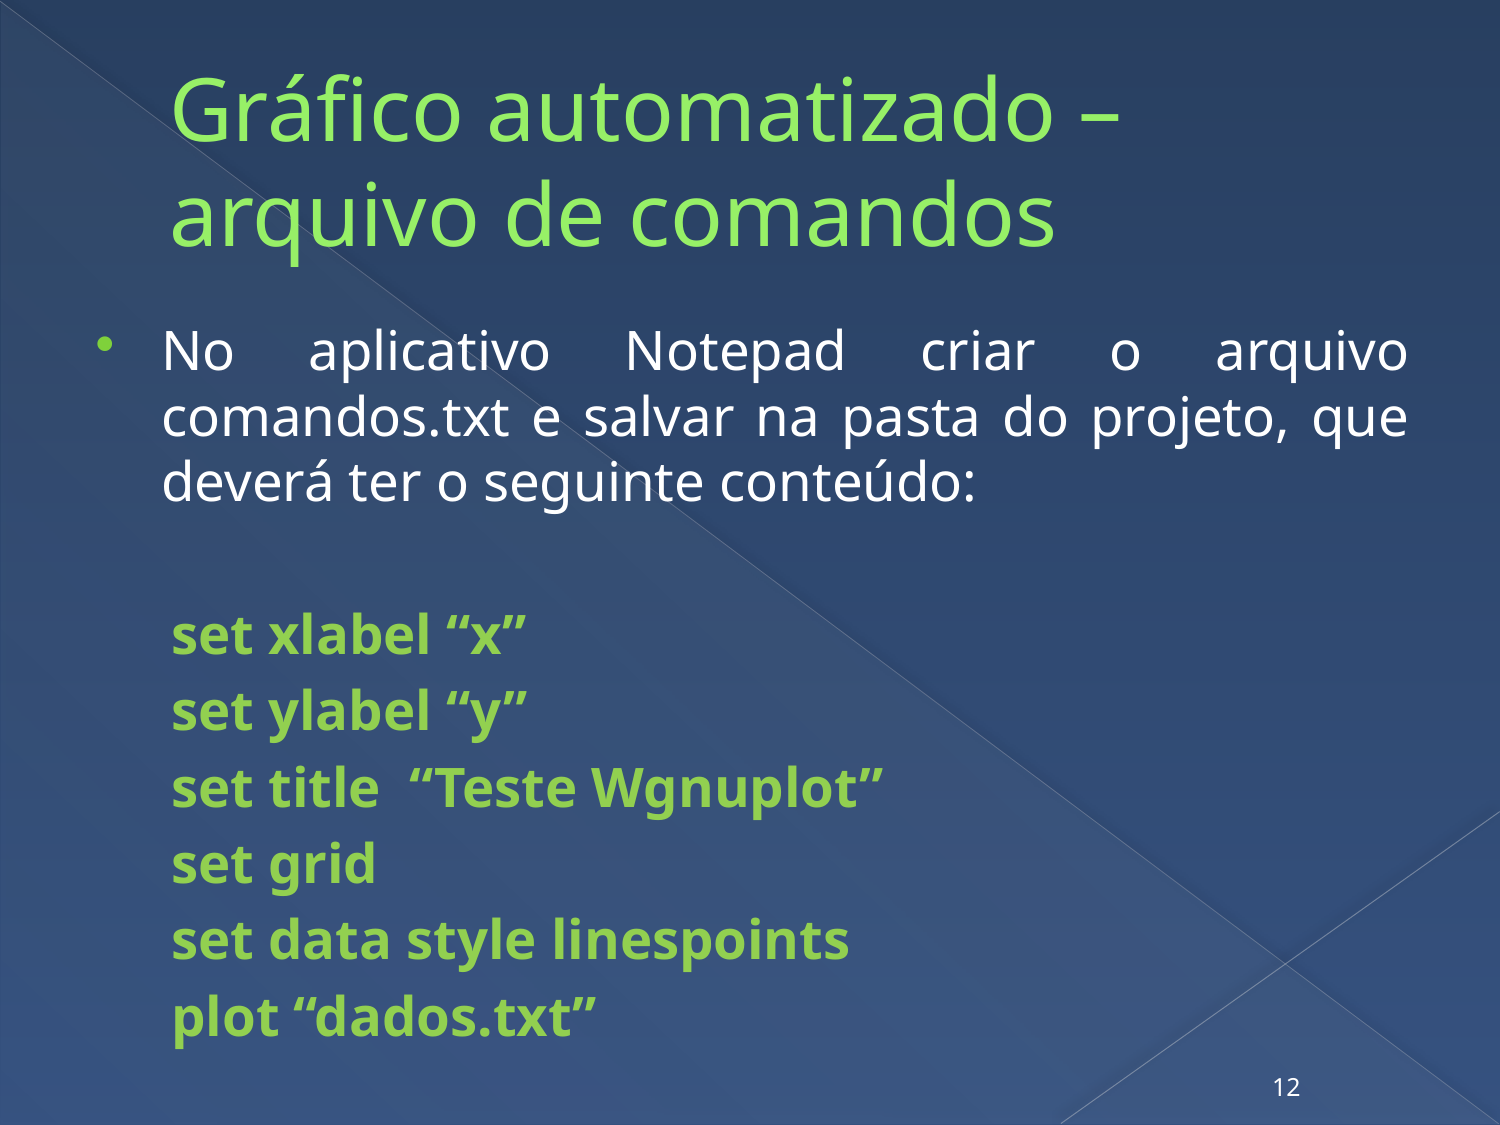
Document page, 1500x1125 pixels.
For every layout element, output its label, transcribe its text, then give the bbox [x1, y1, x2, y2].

title Gráfico automatizado – arquivo de comandos [75, 43, 1425, 274]
list No aplicativo Notepad criar o arquivo comandos.txt e salvar na pasta do projeto, que deverá ter o seguinte conteúdo: set xlabel “x” set ylabel “y” set title “Teste Wgnuplot” set grid set data style linespoints plot “dados.txt” [75, 308, 1425, 1059]
slide_number 12 [1245, 1063, 1328, 1113]
